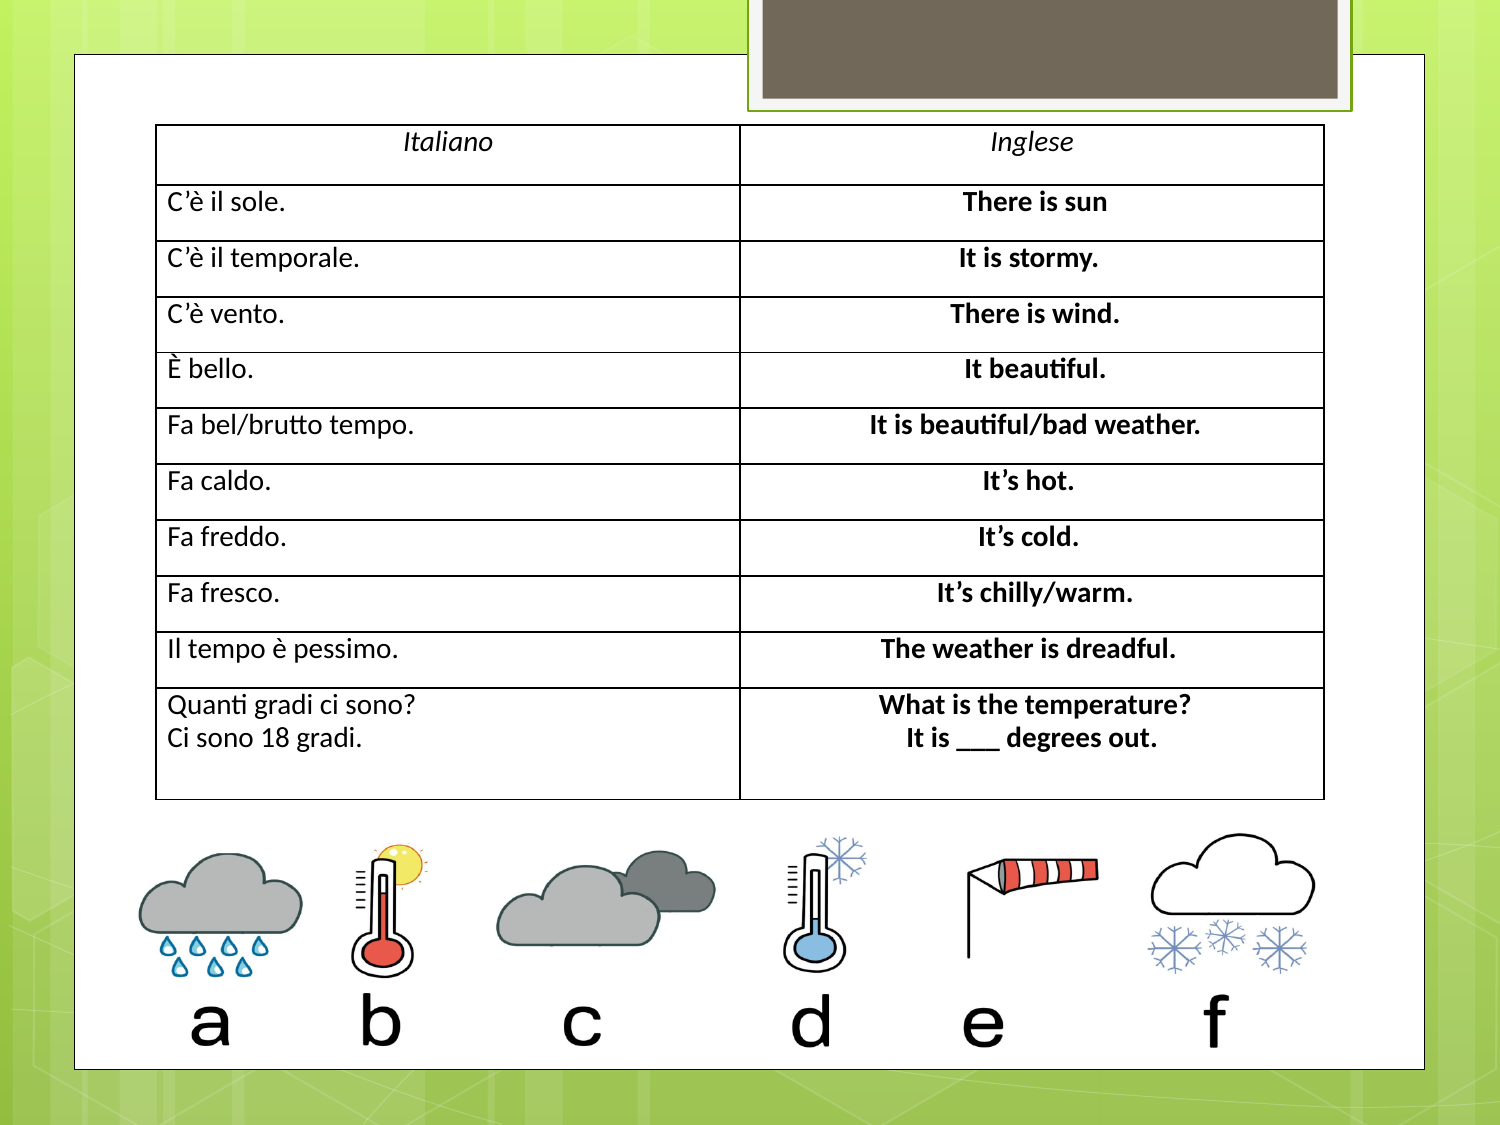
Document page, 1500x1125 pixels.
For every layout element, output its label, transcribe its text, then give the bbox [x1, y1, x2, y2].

table_cell It beautiful. [741, 353, 1323, 407]
table_cell There is wind. [741, 298, 1323, 352]
table_header Italiano [157, 126, 739, 184]
table_cell It’s hot. [741, 465, 1323, 519]
table_cell C’è il sole. [157, 186, 219, 240]
table_cell What is the temperature? It is ___ degrees out. [741, 689, 1323, 799]
table_cell The weather is dreadful. [741, 633, 1323, 687]
table_cell C’è vento. [157, 298, 739, 352]
table_cell Quanti gradi ci sono? Ci sono 18 gradi. [157, 689, 739, 799]
table_cell Fa caldo. [157, 465, 739, 519]
table_cell Fa freddo. [157, 521, 739, 575]
table_cell It is stormy. [741, 246, 1323, 296]
picture [121, 824, 1328, 1051]
table_cell È bello. [157, 353, 739, 407]
table_cell C’è il temporale. [157, 242, 739, 296]
table_cell It’s chilly/warm. [741, 577, 1323, 631]
table_header Inglese [741, 126, 1323, 171]
table_cell Fa fresco. [157, 577, 739, 631]
table_cell It is beautiful/bad weather. [741, 409, 1323, 463]
table_cell Il tempo è pessimo. [157, 633, 739, 687]
table_cell It’s cold. [741, 521, 1323, 575]
text_box [219, 171, 1500, 246]
table_cell Fa bel/brutto tempo. [157, 409, 739, 463]
